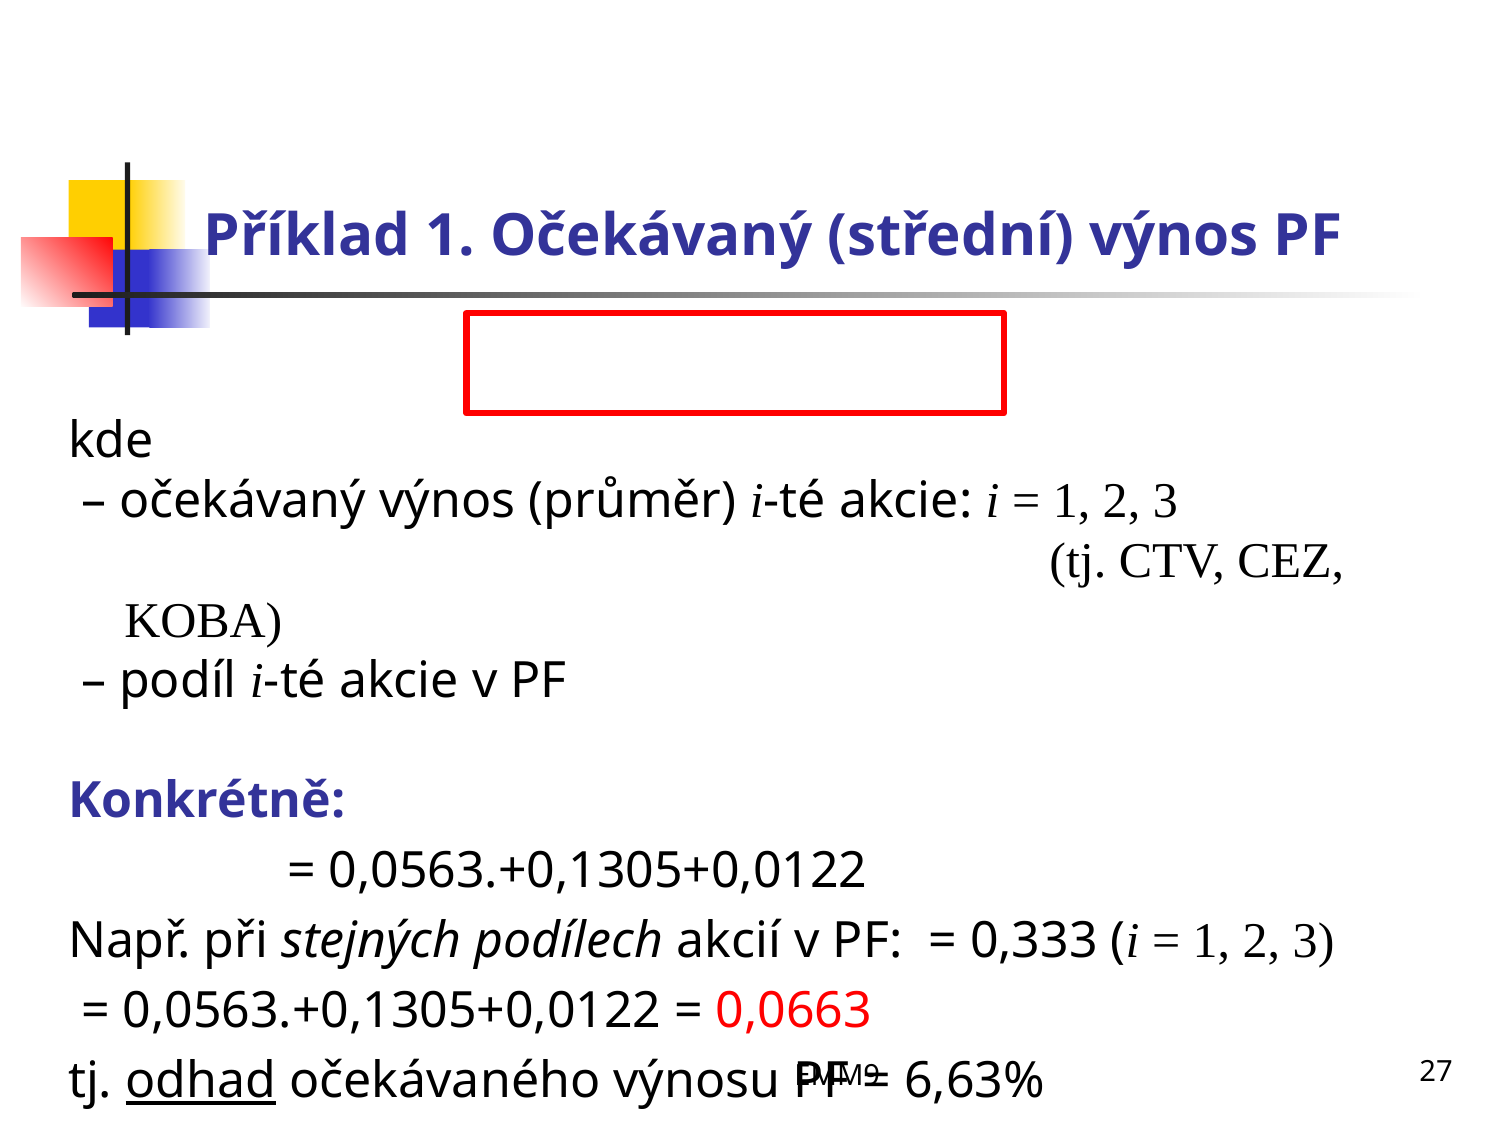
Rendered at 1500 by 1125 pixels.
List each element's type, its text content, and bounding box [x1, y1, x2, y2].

footer EMM9 [599, 1023, 1076, 1100]
text_box [464, 311, 1006, 415]
slide_number 27 [1154, 1023, 1468, 1100]
title Příklad 1. Očekávaný (střední) výnos PF [188, 34, 1468, 276]
